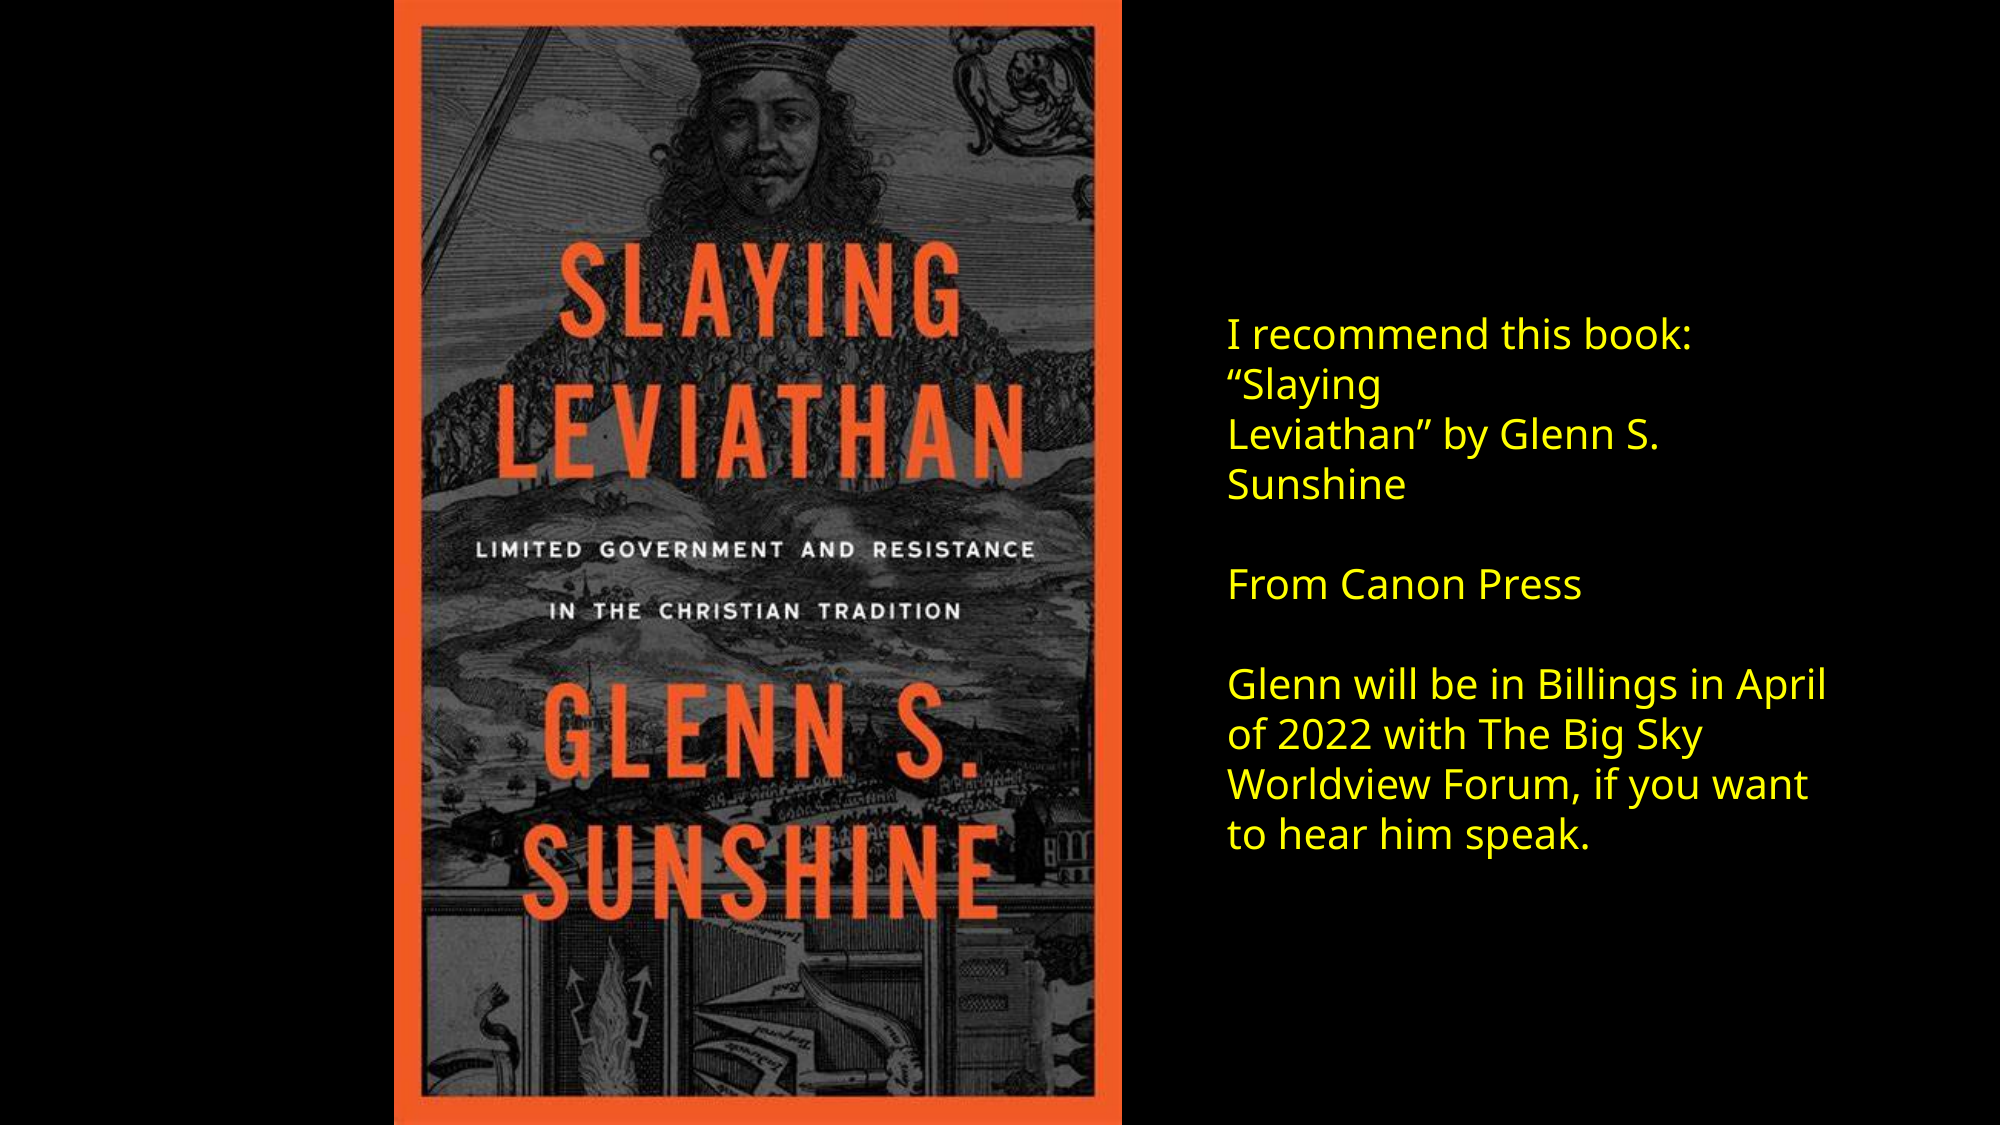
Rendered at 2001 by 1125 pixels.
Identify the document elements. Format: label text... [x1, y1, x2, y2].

picture [394, 0, 1122, 1125]
text_box I recommend this book: “Slaying Leviathan” by Glenn S. Sunshine From Canon Press Glenn will be in Billings in April of 2022 with The Big Sky Worldview Forum, if you want to hear him speak. [1212, 300, 1855, 866]
